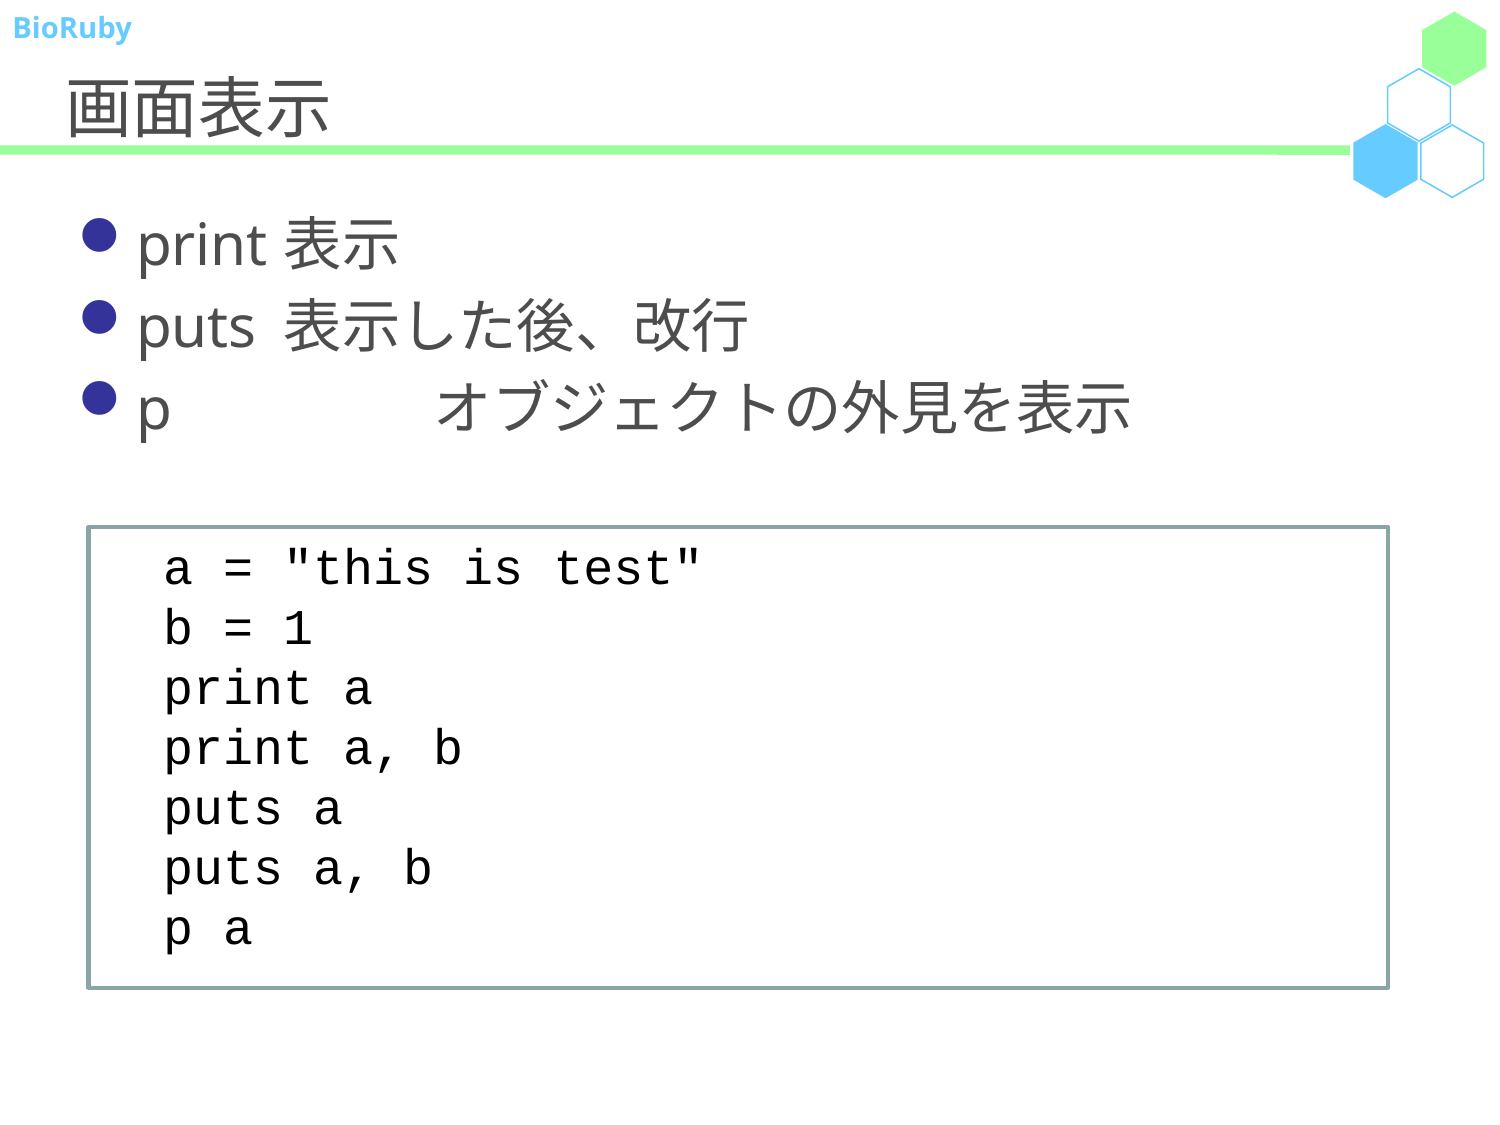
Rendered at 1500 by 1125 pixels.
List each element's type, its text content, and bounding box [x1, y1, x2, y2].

list print 表示 puts 表示した後、改行 p オブジェクトの外見を表示 [62, 199, 1438, 1051]
title 画面表示 [49, 62, 1451, 151]
text_box a = "this is test" b = 1 print a print a, b puts a puts a, b p a [86, 525, 1390, 990]
